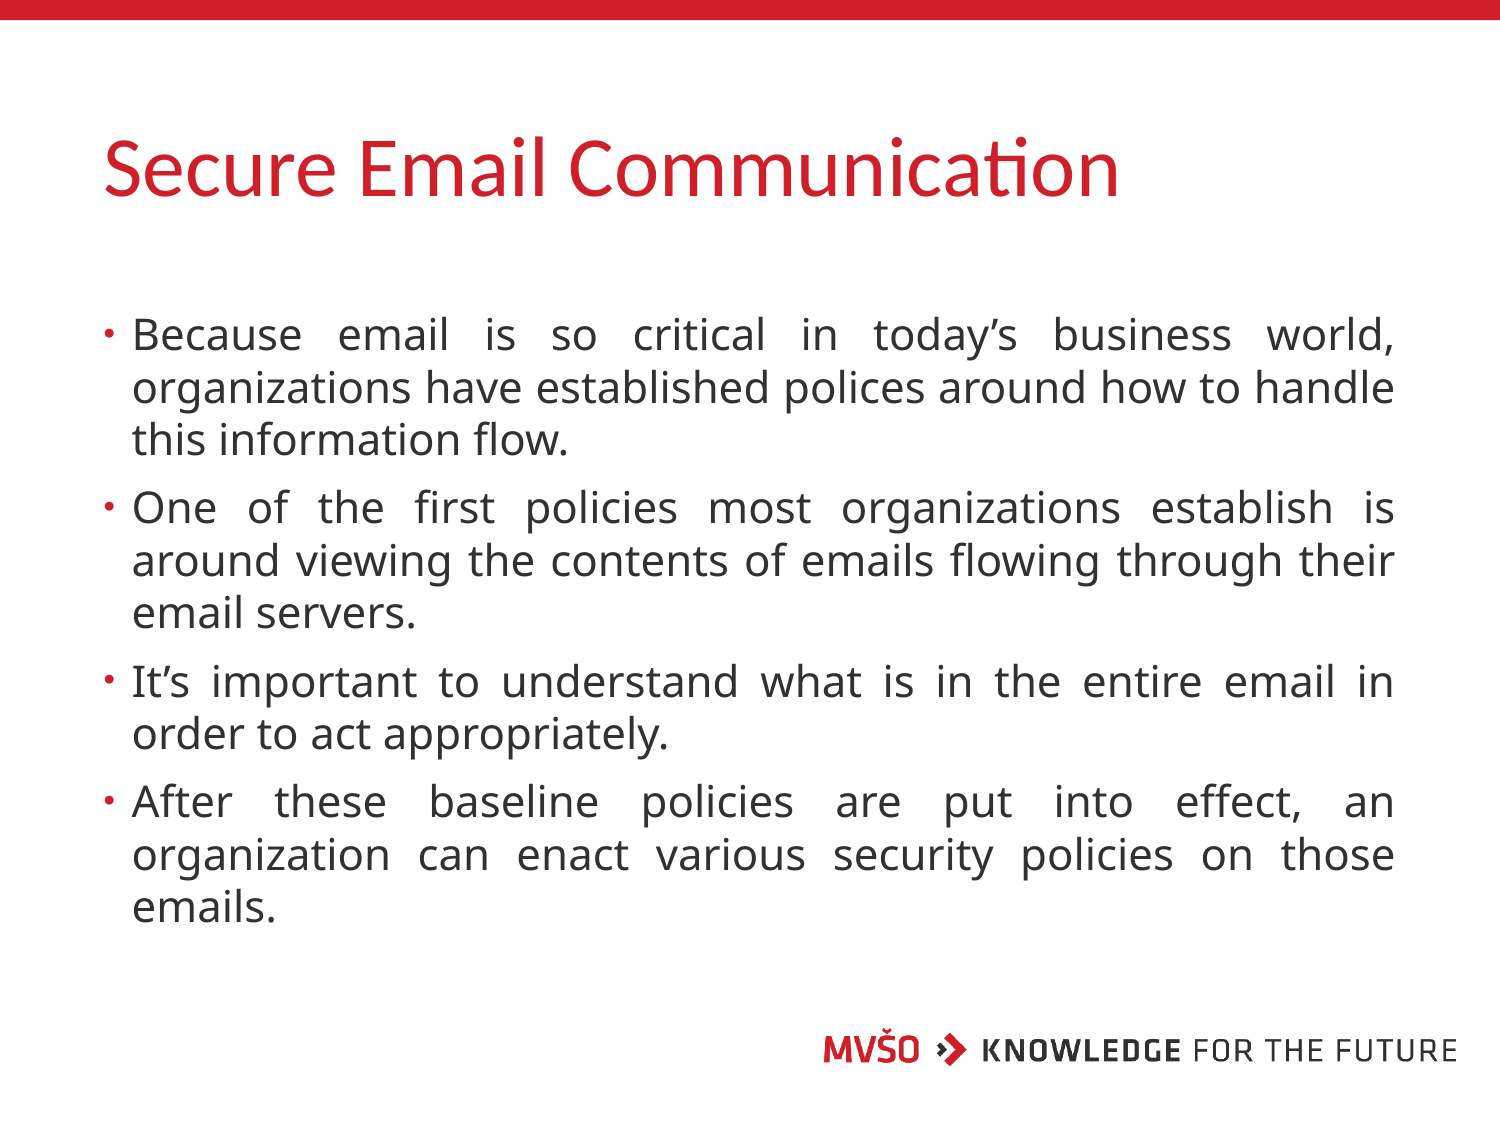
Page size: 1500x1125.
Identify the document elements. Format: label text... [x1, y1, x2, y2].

title Secure Email Communication [88, 59, 1412, 278]
list Because email is so critical in today’s business world, organizations have established polices around how to handle this information flow. One of the first policies most organizations establish is around viewing the contents of emails flowing through their email servers. It’s important to understand what is in the entire email in order to act appropriately. After these baseline policies are put into effect, an organization can enact various security policies on those emails. [88, 299, 1412, 969]
picture [824, 1028, 1456, 1066]
